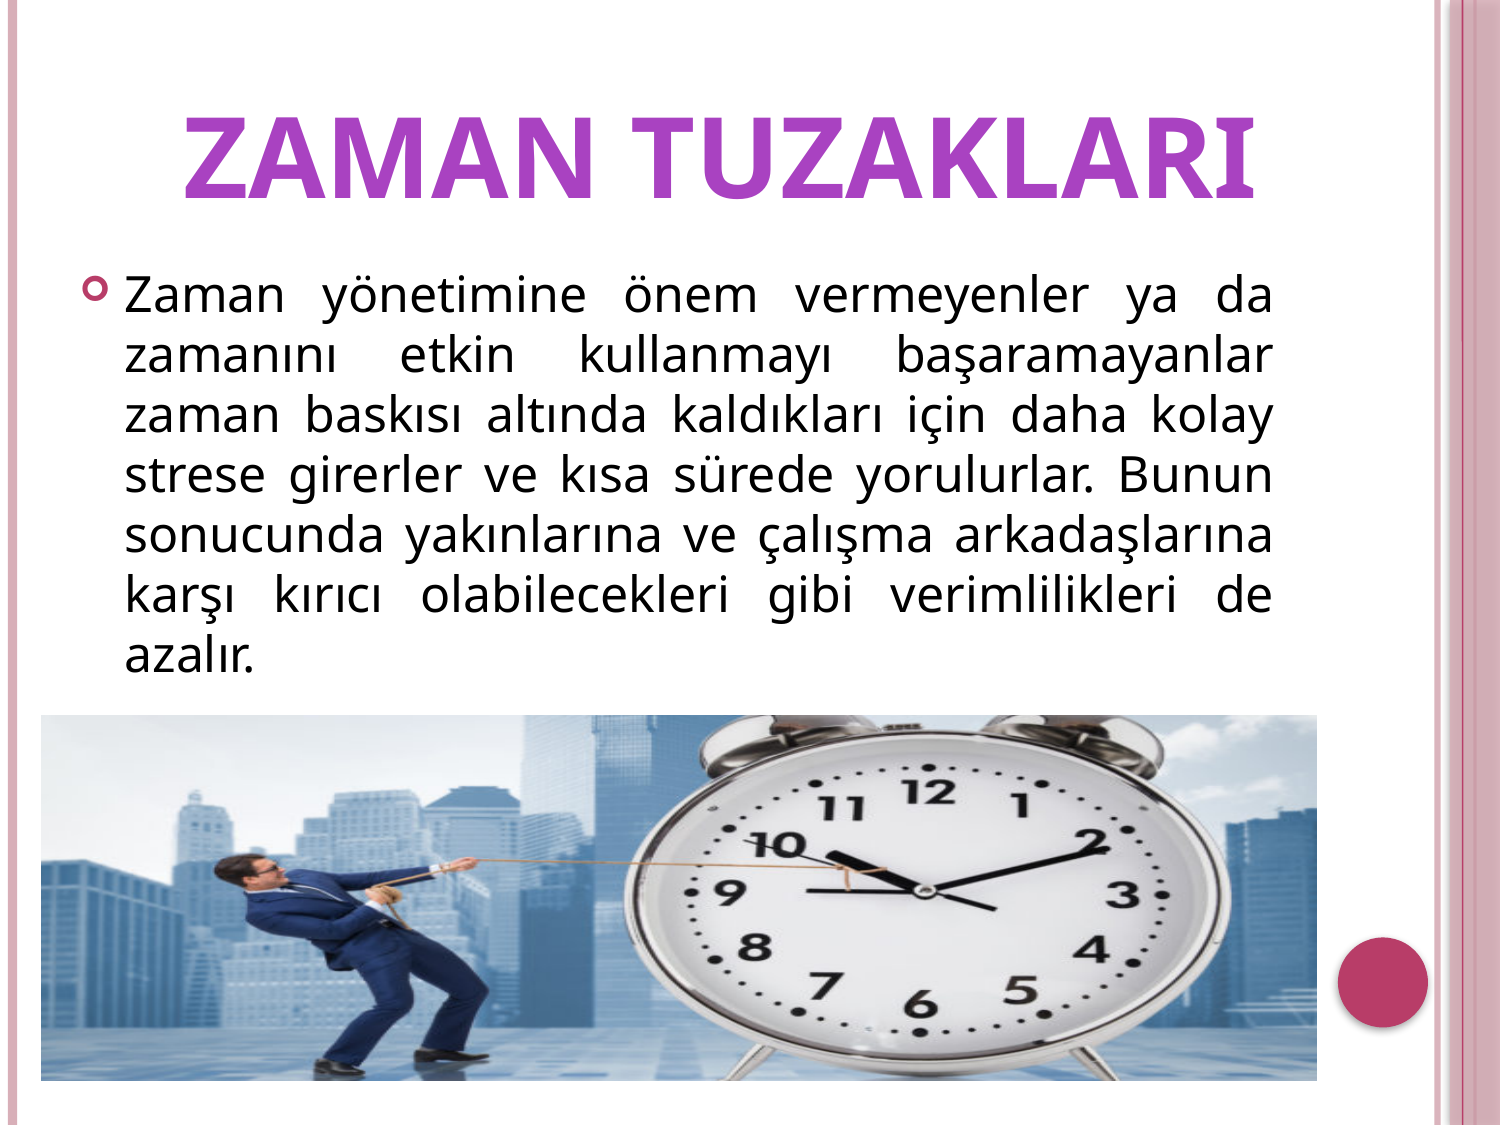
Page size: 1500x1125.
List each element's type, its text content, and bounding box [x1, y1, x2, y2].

picture [40, 715, 1318, 1082]
text_box ZAMAN TUZAKLARI [41, 78, 1400, 229]
list Zaman yönetimine önem vermeyenler ya da zamanını etkin kullanmayı başaramayanlar zaman baskısı altında kaldıkları için daha kolay strese girerler ve kısa sürede yorulurlar. Bunun sonucunda yakınlarına ve çalışma arkadaşlarına karşı kırıcı olabilecekleri gibi verimlilikleri de azalır. [64, 255, 1290, 712]
